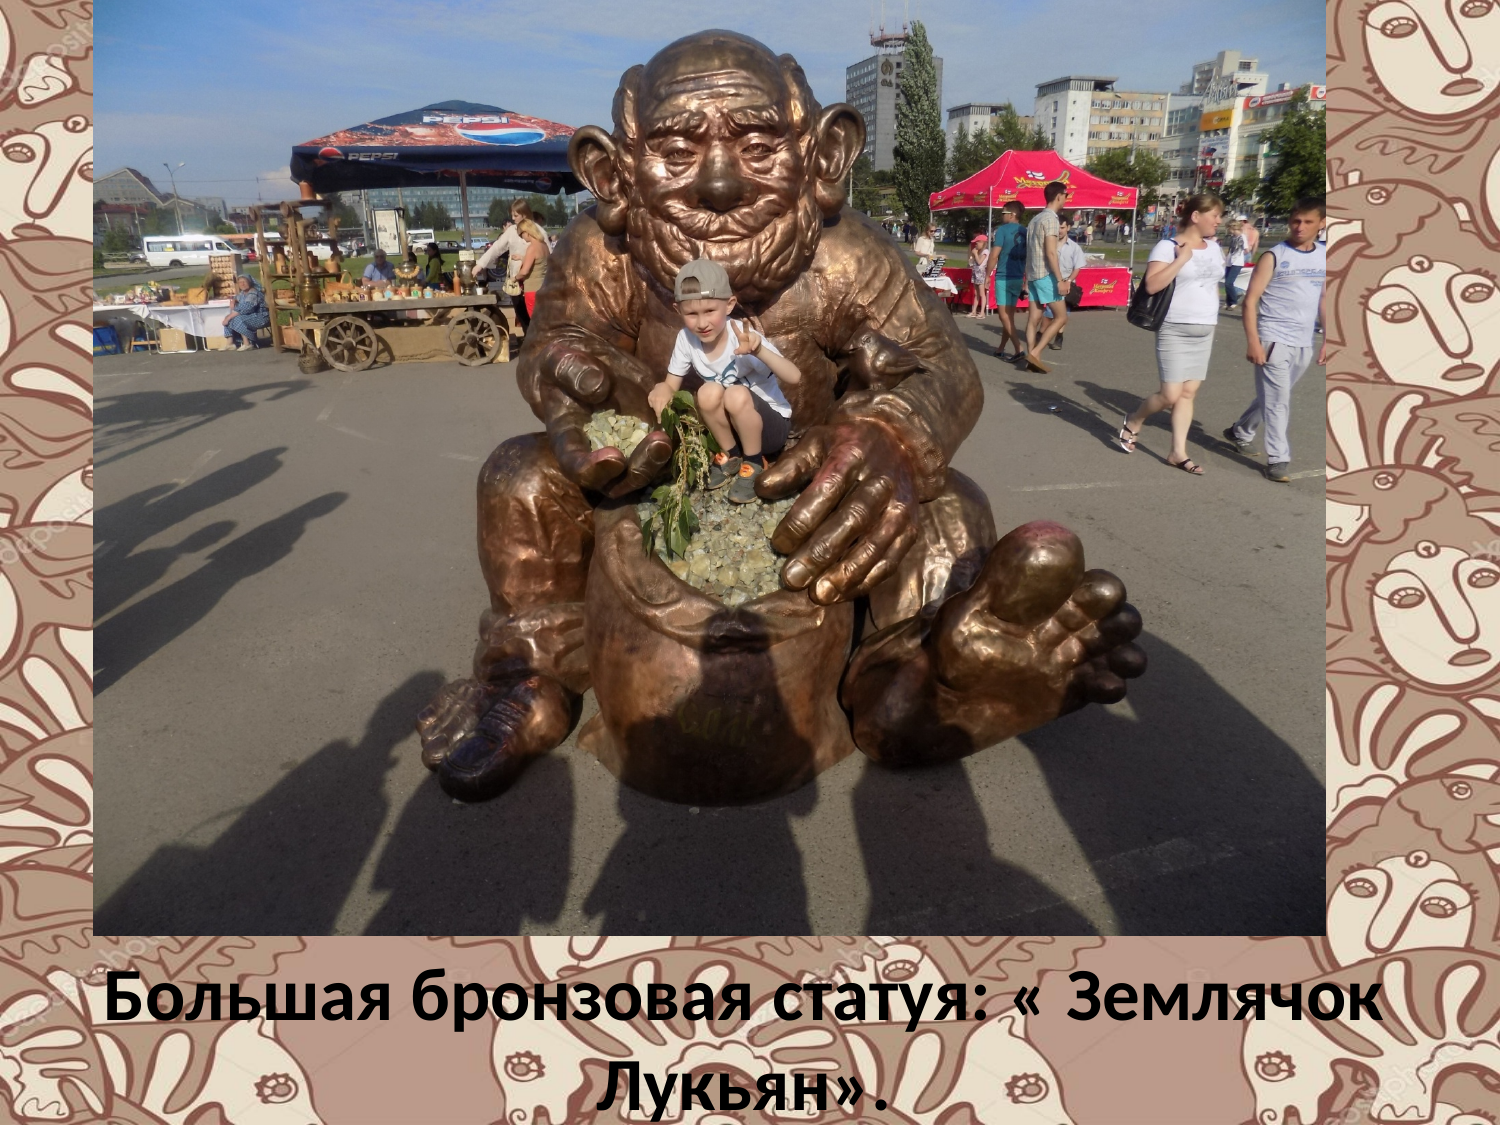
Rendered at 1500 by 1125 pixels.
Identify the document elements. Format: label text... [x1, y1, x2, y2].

list Большая бронзовая статуя: « Землячок Лукьян». [35, 937, 1454, 1013]
picture [0, 0, 1500, 1125]
